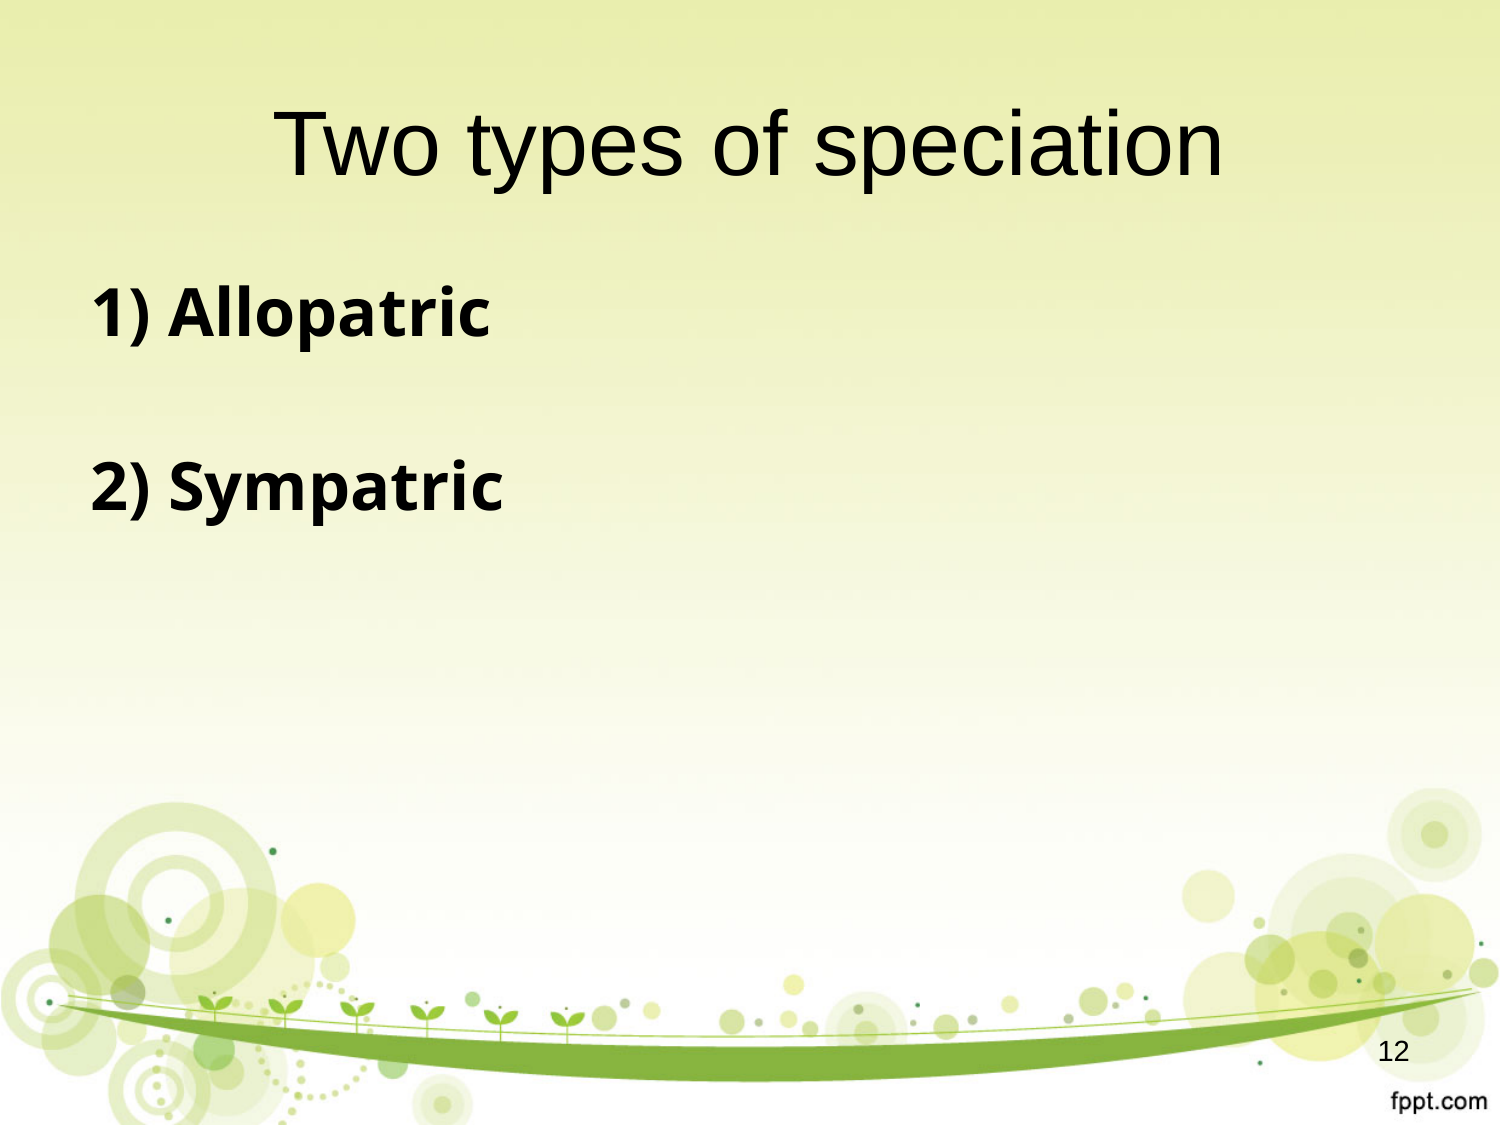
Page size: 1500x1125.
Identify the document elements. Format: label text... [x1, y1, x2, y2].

title Two types of speciation [75, 45, 1425, 233]
list 1) Allopatric 2) Sympatric [75, 262, 1425, 1005]
picture [0, 0, 1500, 1125]
slide_number 12 [1074, 1024, 1425, 1103]
